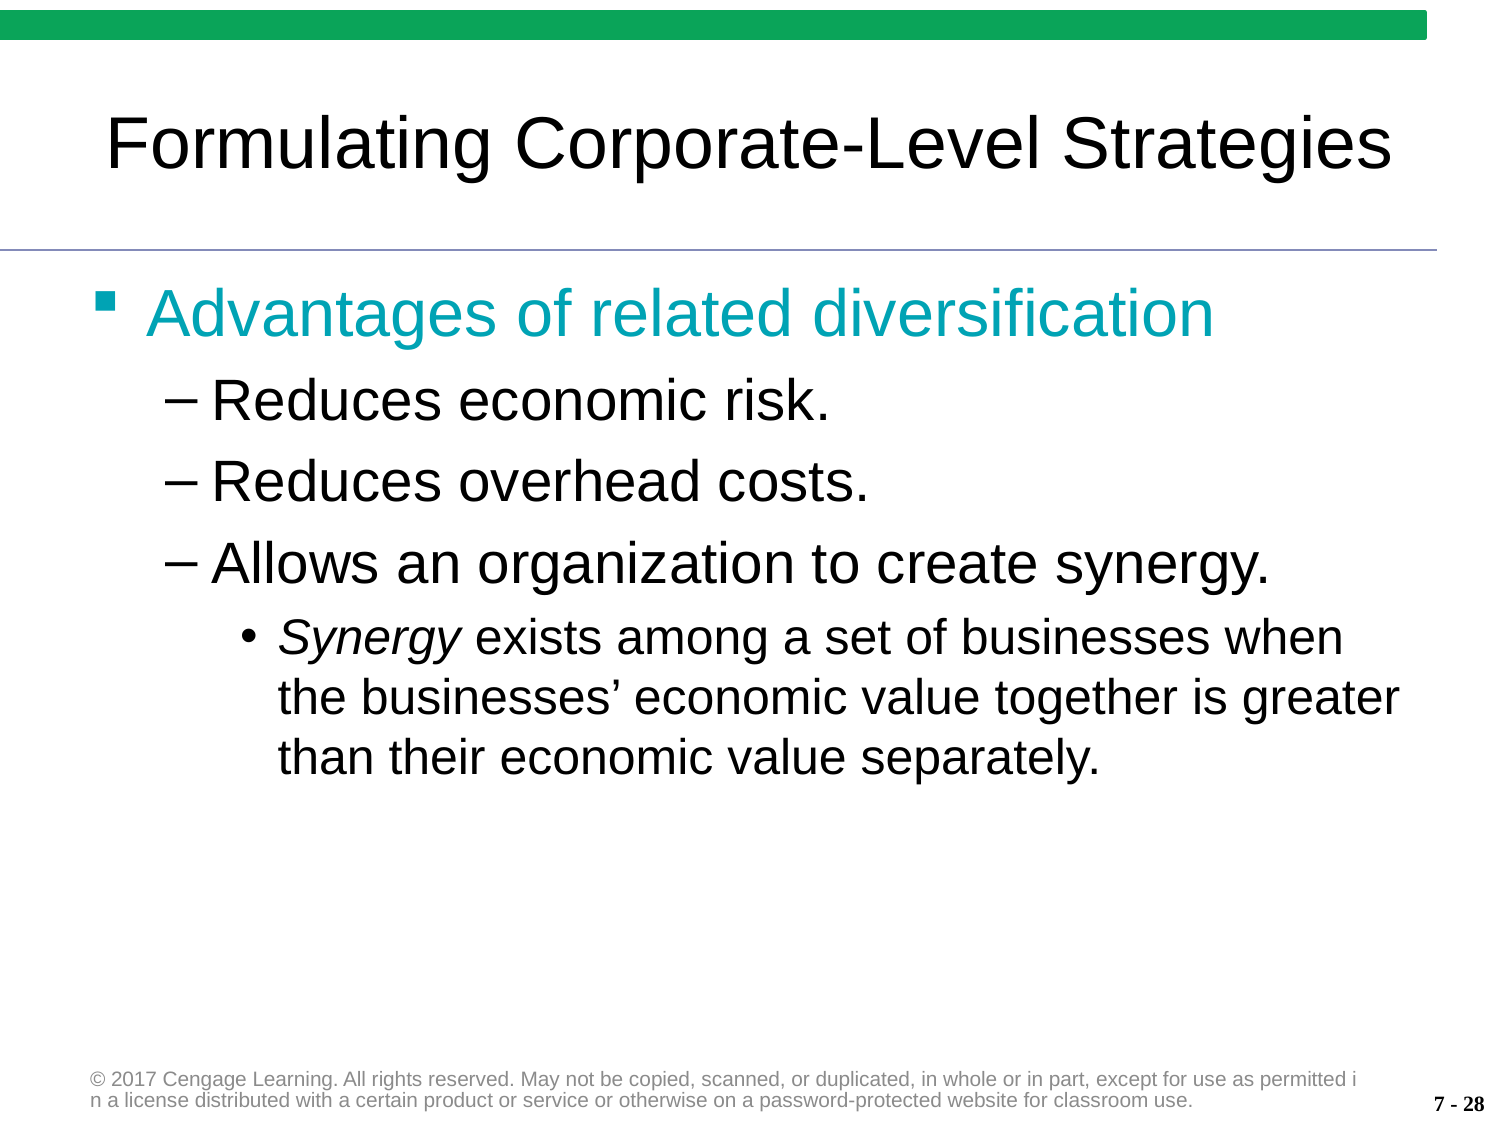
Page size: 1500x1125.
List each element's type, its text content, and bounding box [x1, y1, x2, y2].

footer © 2017 Cengage Learning. All rights reserved. May not be copied, scanned, or duplicated, in whole or in part, except for use as permitted in a license distributed with a certain product or service or otherwise on a password-protected website for classroom use. [75, 1037, 1375, 1120]
title Formulating Corporate-Level Strategies [75, 45, 1425, 233]
list Advantages of related diversification Reduces economic risk. Reduces overhead costs. Allows an organization to create synergy. Synergy exists among a set of businesses when the businesses’ economic value together is greater than their economic value separately. [75, 262, 1425, 1005]
